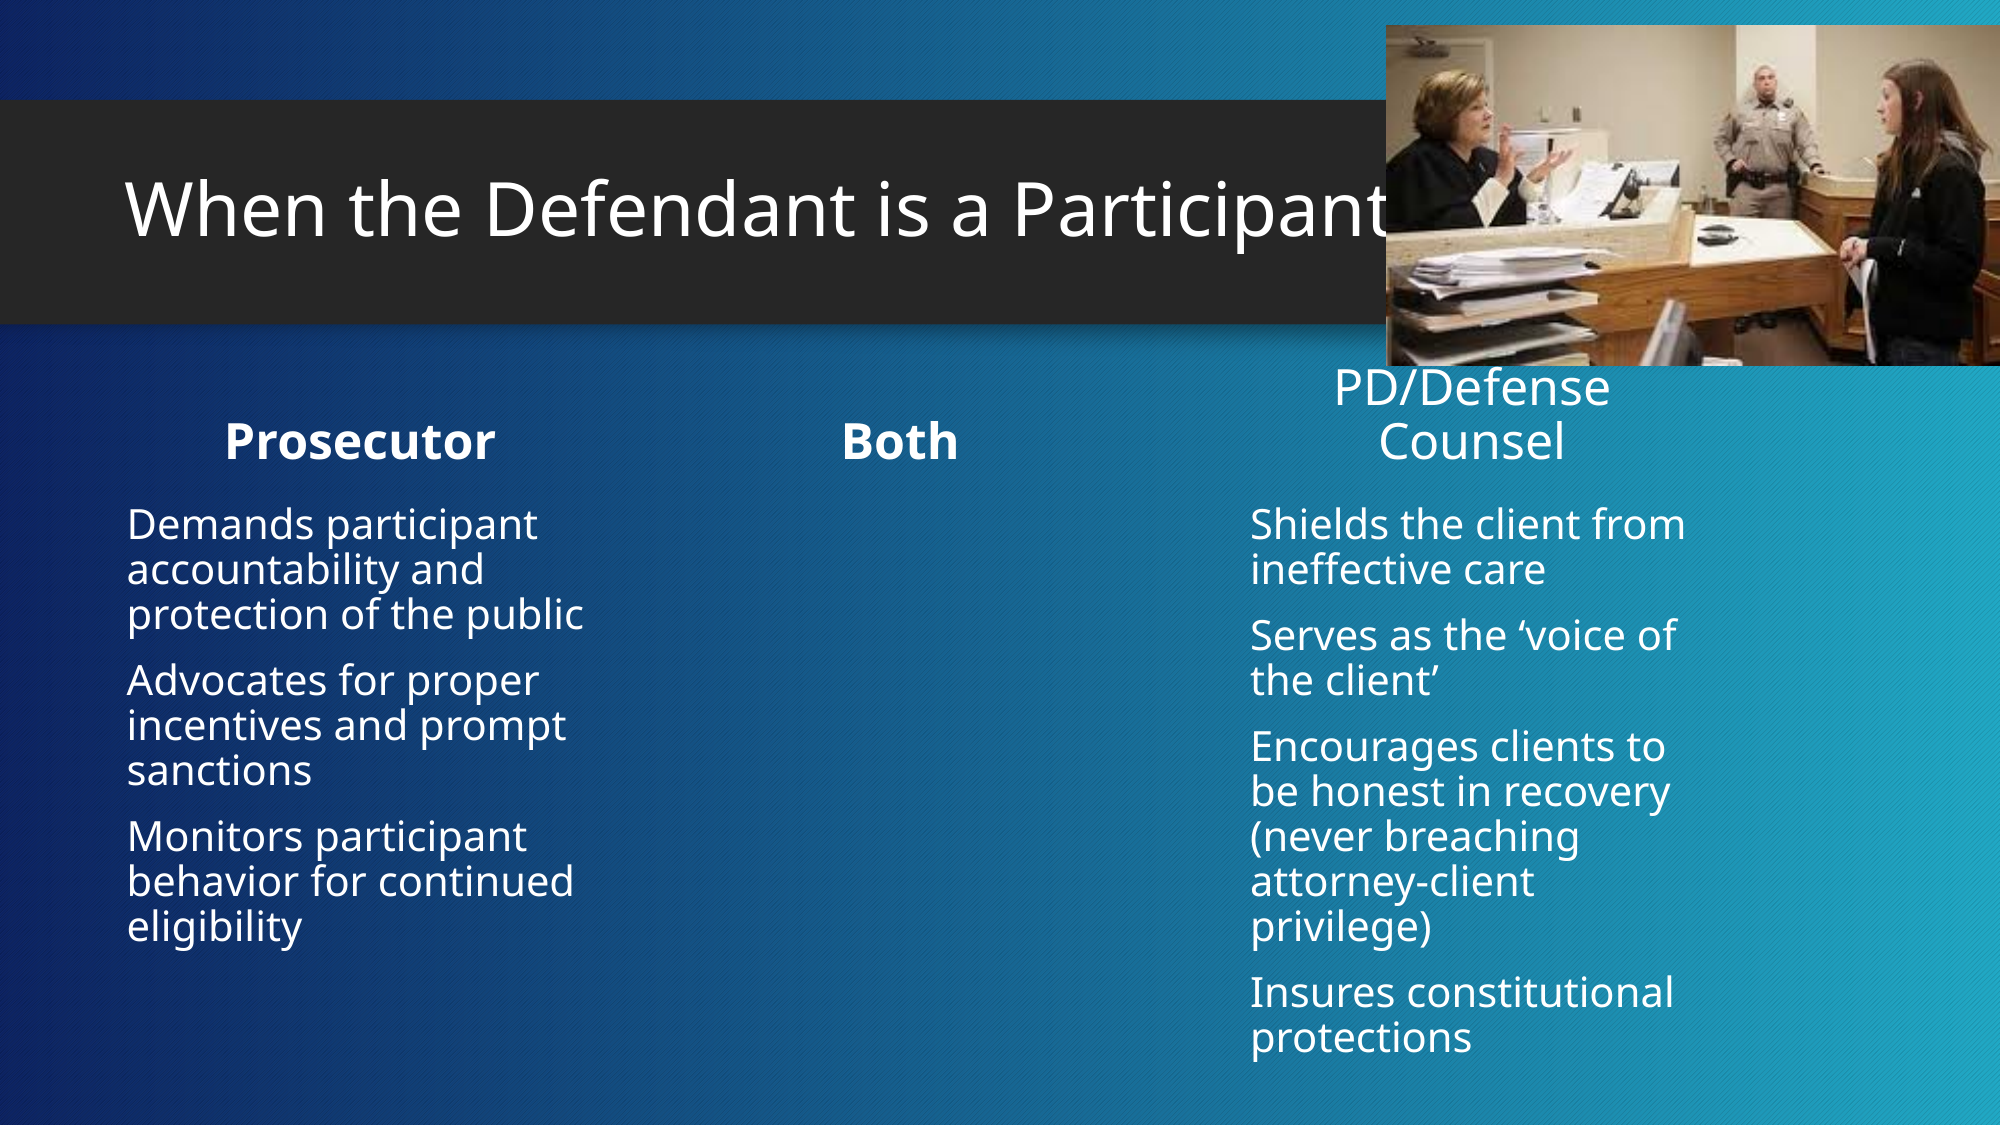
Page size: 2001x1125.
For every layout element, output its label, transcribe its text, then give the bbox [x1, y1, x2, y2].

list PD/Defense Counsel [1220, 383, 1725, 478]
list Both [648, 383, 1152, 478]
picture [0, 24, 2000, 376]
list Demands participant accountability and protection of the public Advocates for proper incentives and prompt sanctions Monitors participant behavior for continued eligibility [111, 495, 612, 974]
list Shields the client from ineffective care Serves as the ‘voice of the client’ Encourages clients to be honest in recovery (never breaching attorney-client privilege) Insures constitutional protections [1235, 495, 1739, 1101]
list Prosecutor [108, 383, 612, 478]
title When the Defendant is a Participant [109, 123, 1386, 301]
